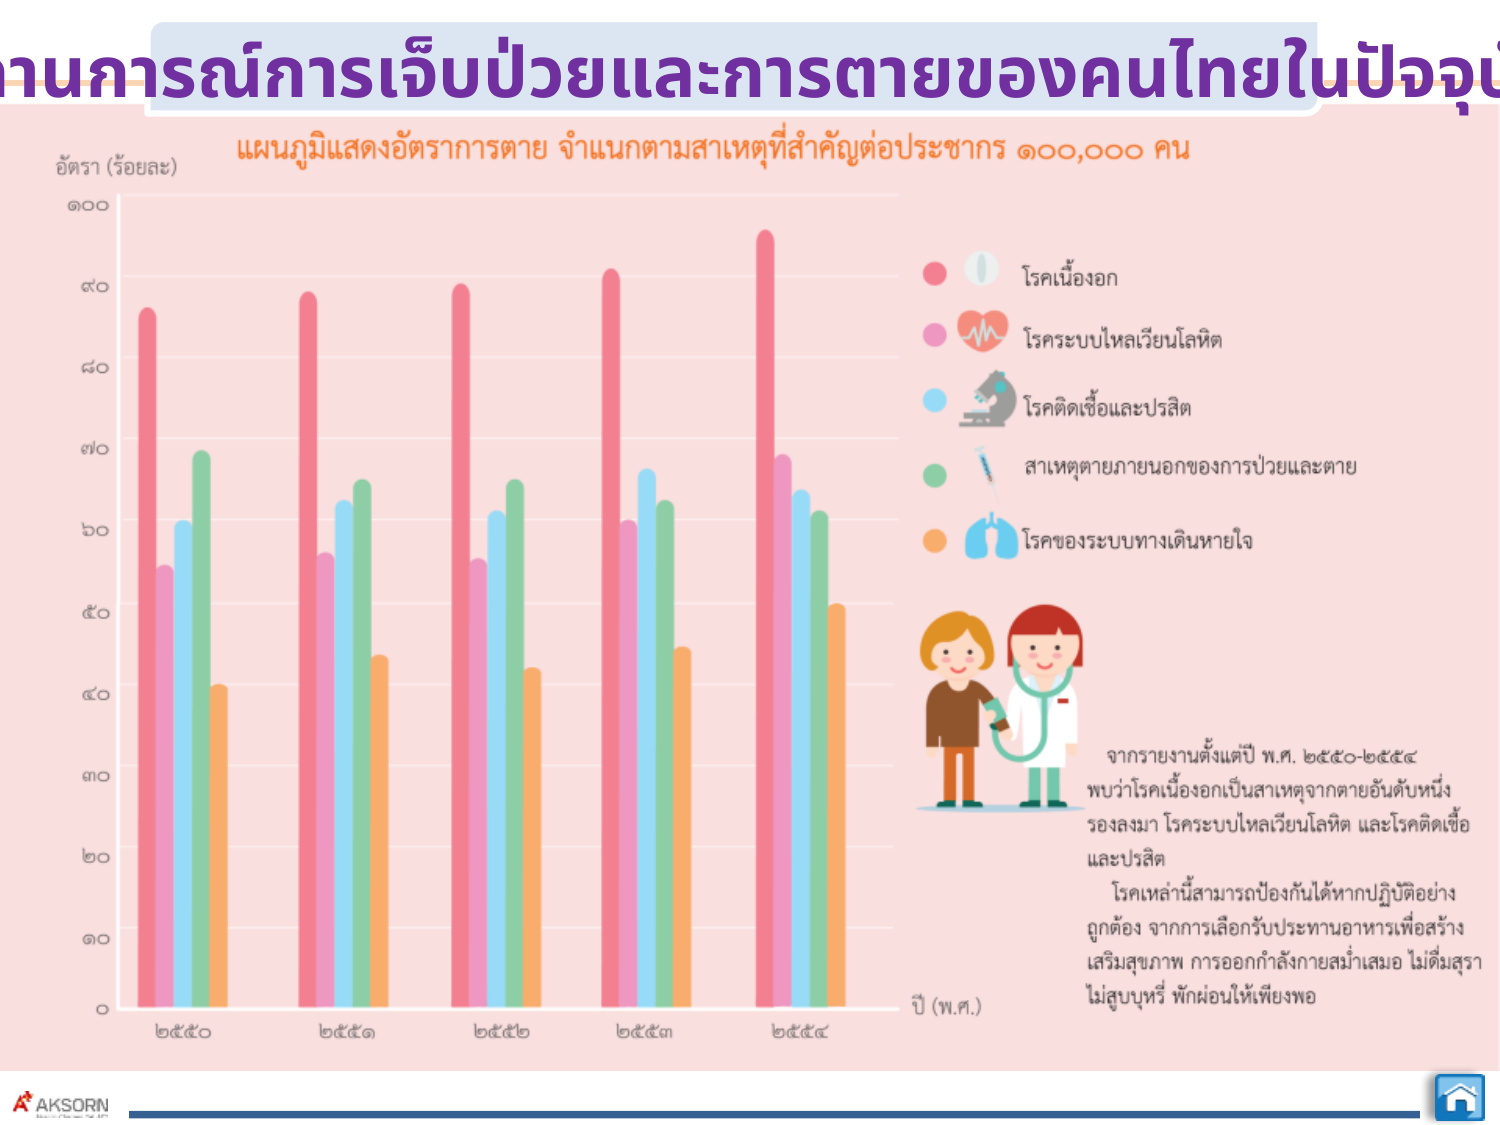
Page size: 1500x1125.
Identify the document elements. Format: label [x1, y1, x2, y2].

text_box [0, 18, 1500, 121]
text_box [11, 1090, 1421, 1119]
picture [0, 121, 1500, 1071]
picture [1434, 1074, 1485, 1121]
